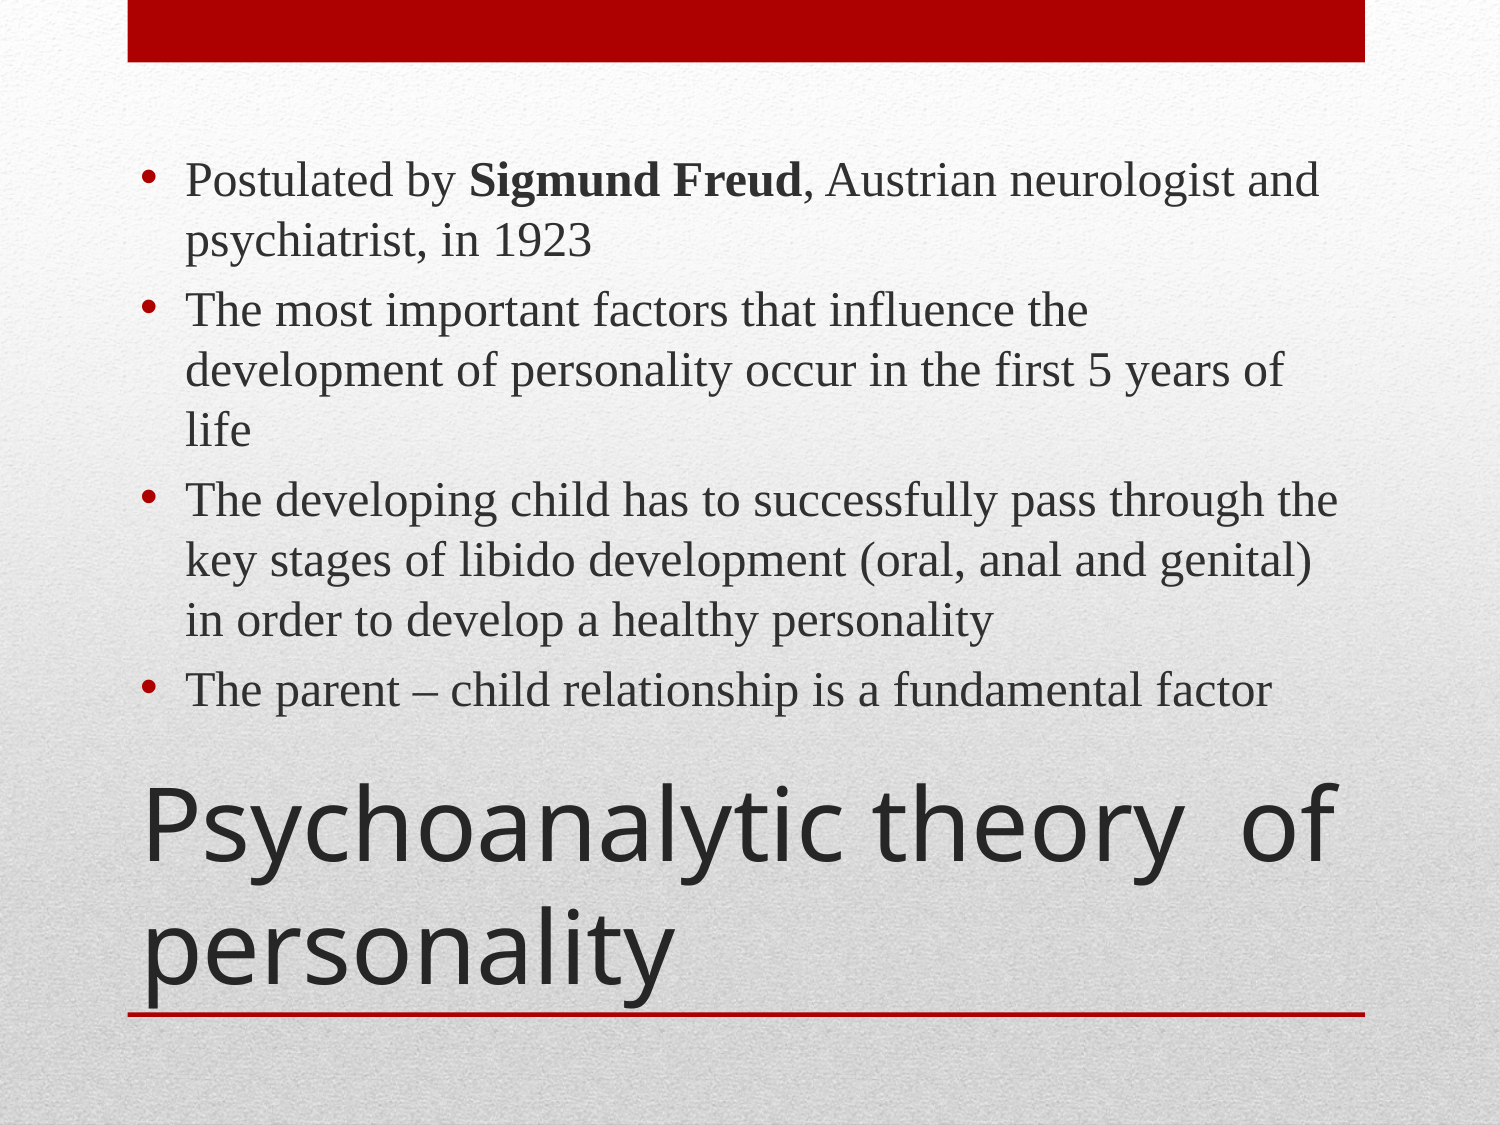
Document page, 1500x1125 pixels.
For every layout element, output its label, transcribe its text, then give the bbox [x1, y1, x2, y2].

title Psychoanalytic theory of personality [125, 750, 1365, 1013]
list Postulated by Sigmund Freud, Austrian neurologist and psychiatrist, in 1923 The most important factors that influence the development of personality occur in the first 5 years of life The developing child has to successfully pass through the key stages of libido development (oral, anal and genital) in order to develop a healthy personality The parent – child relationship is a fundamental factor [125, 112, 1363, 750]
